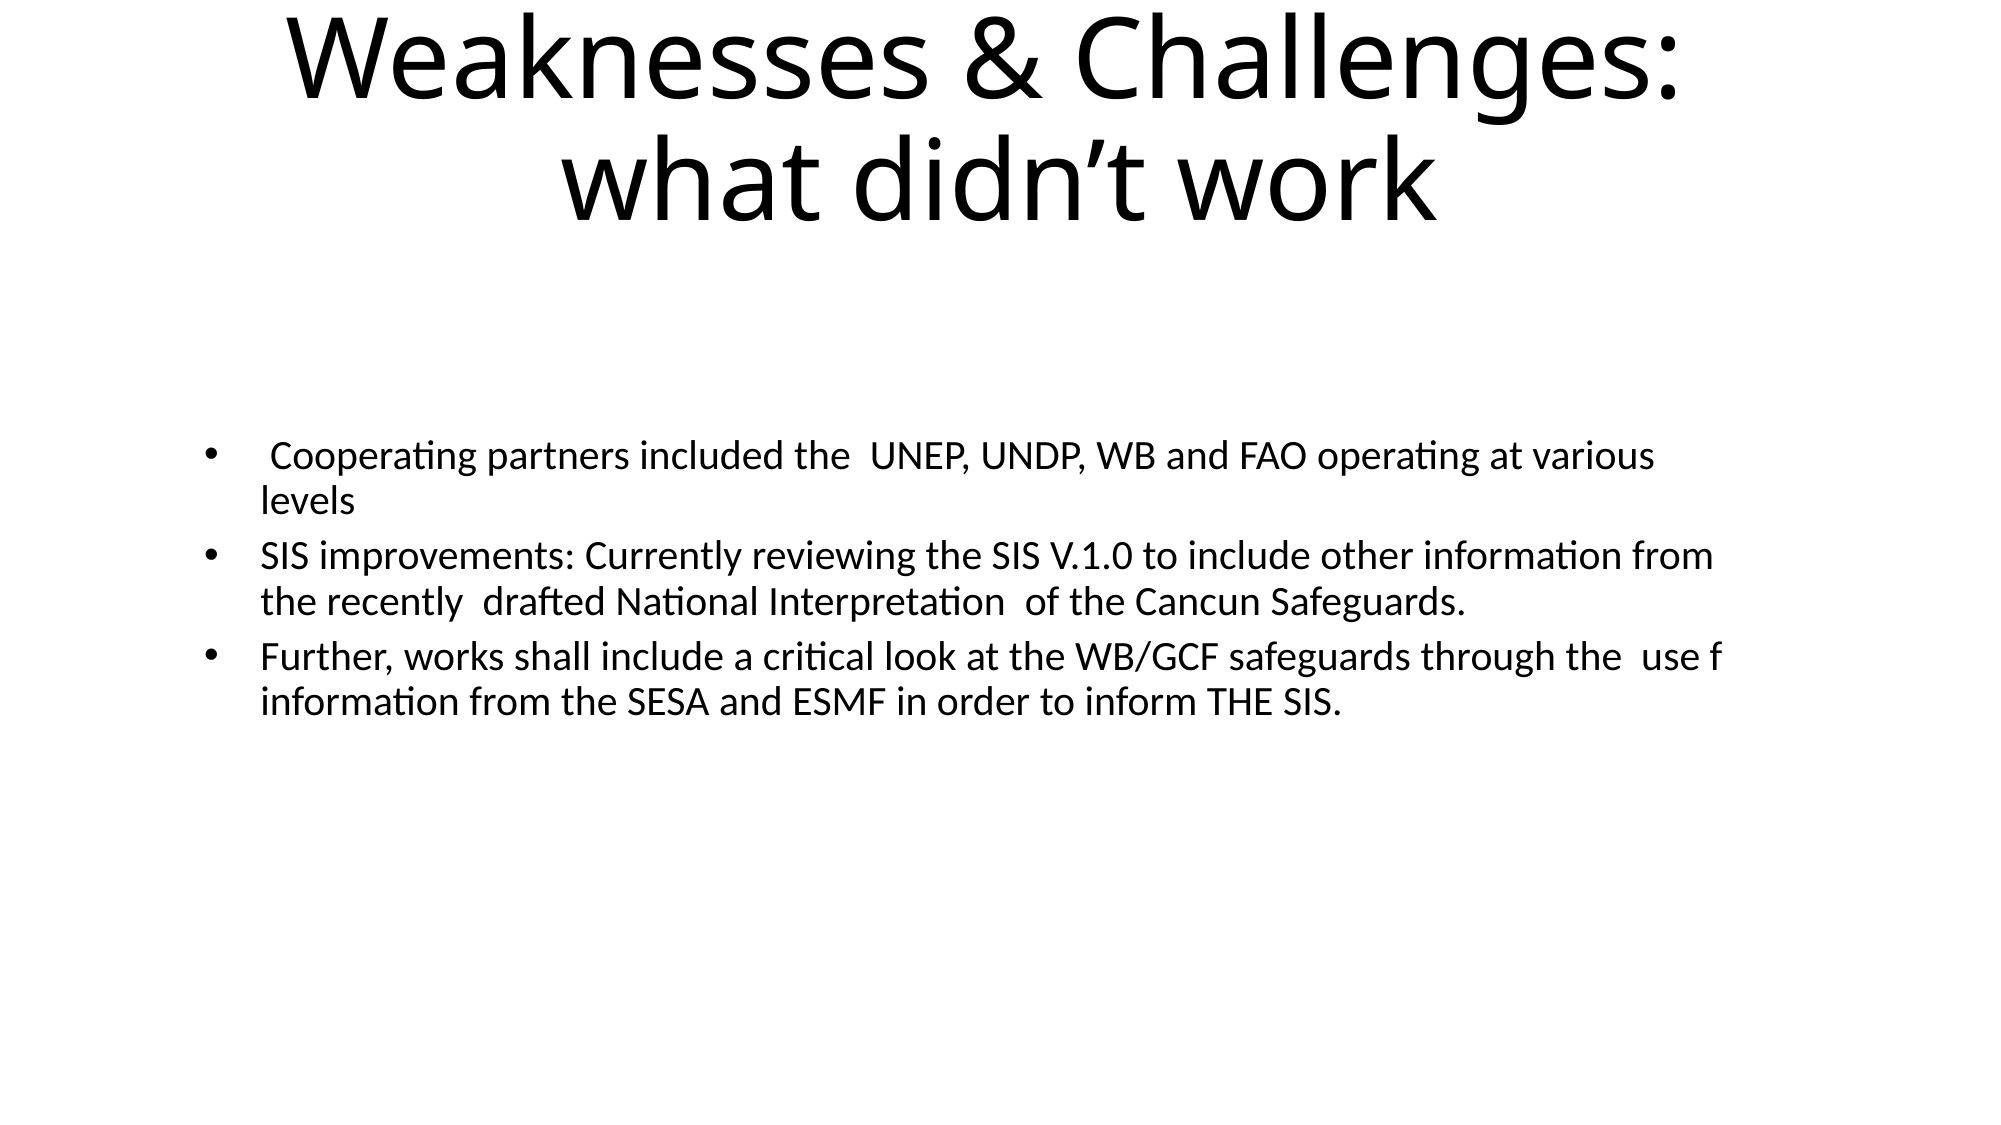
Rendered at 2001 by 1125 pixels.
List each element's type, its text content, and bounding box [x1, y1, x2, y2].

title Weaknesses & Challenges: what didn’t work [249, 64, 1750, 253]
subtitle Cooperating partners included the UNEP, UNDP, WB and FAO operating at various levels SIS improvements: Currently reviewing the SIS V.1.0 to include other information from the recently drafted National Interpretation of the Cancun Safeguards. Further, works shall include a critical look at the WB/GCF safeguards through the use f information from the SESA and ESMF in order to inform THE SIS. [114, 299, 1750, 927]
